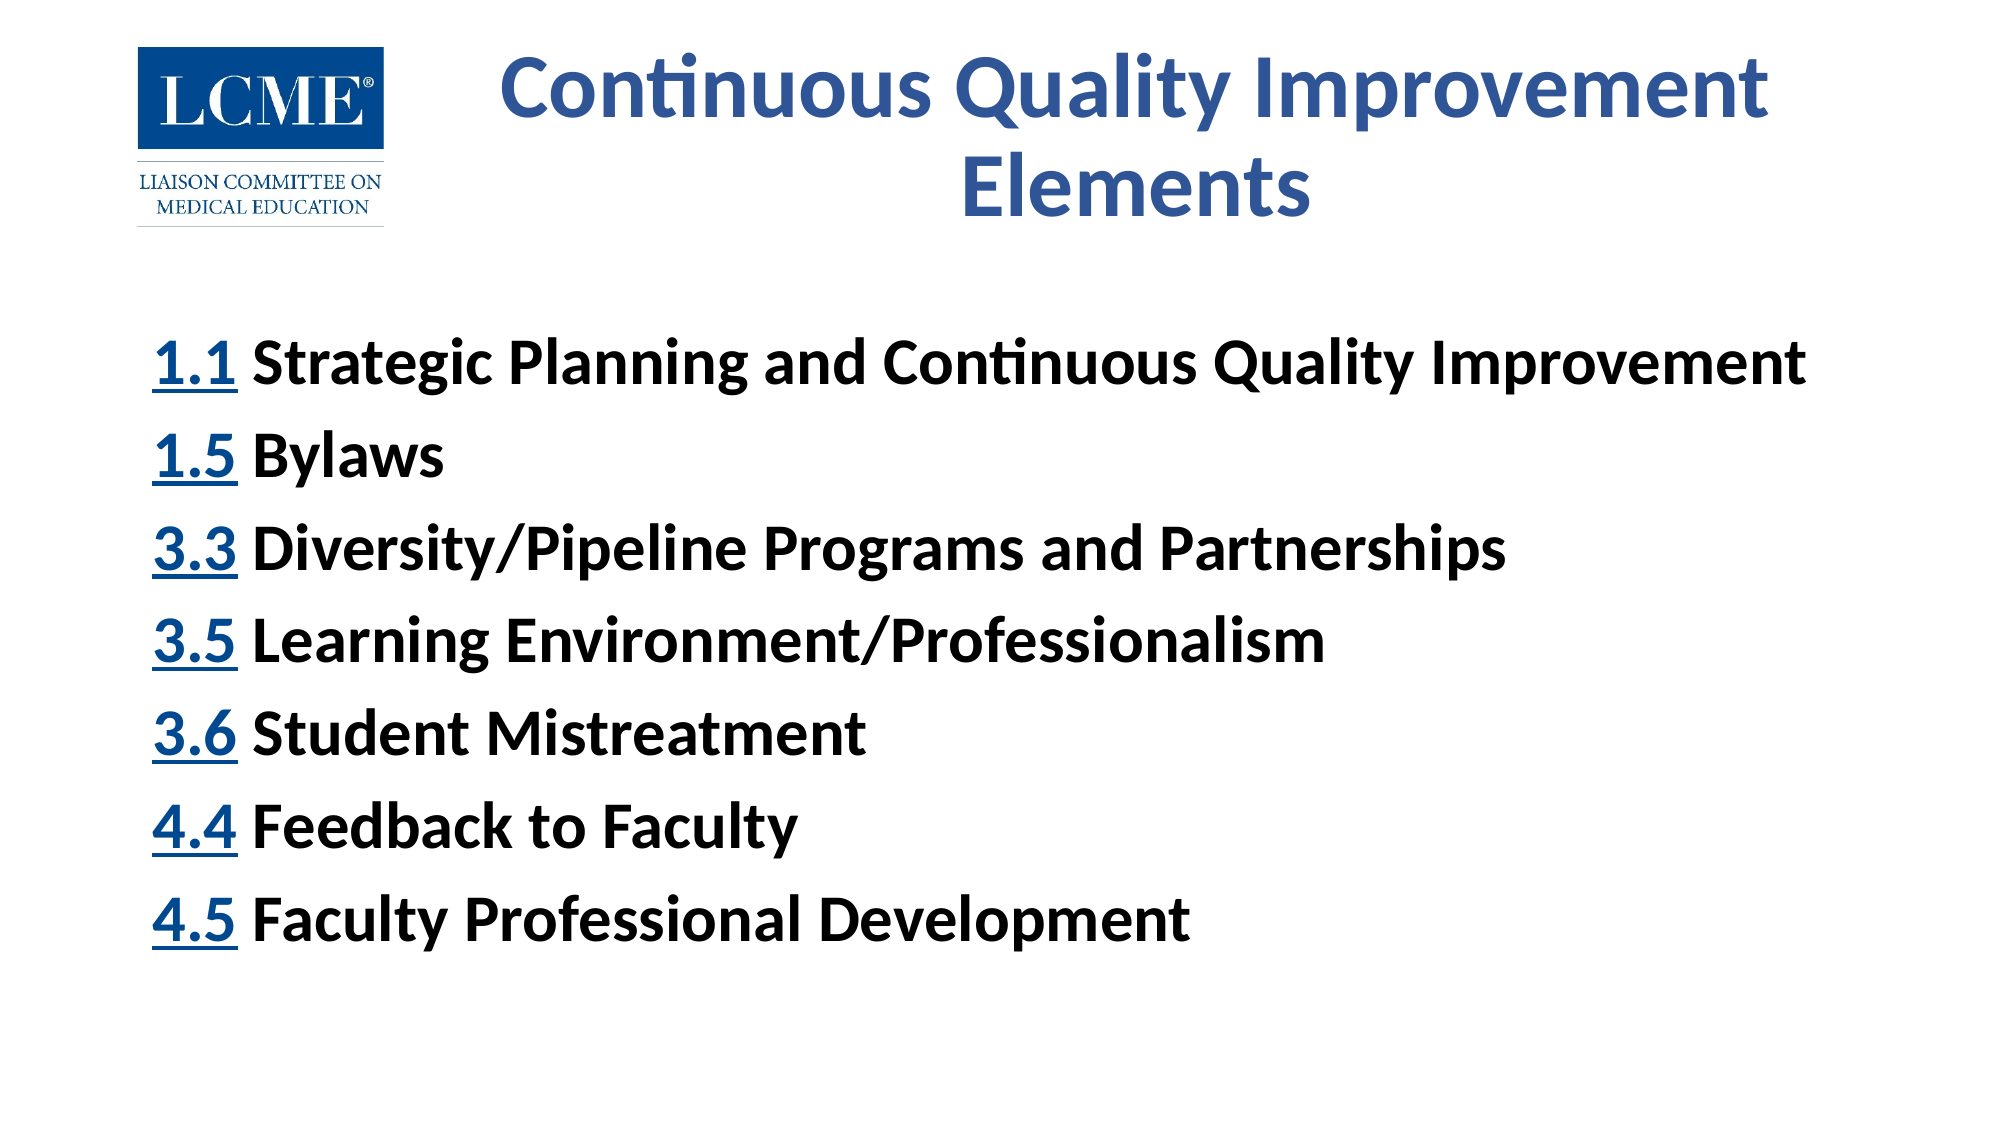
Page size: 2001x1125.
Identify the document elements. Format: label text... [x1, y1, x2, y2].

title Continuous Quality Improvement Elements [409, 46, 1863, 228]
picture [137, 47, 384, 227]
list 1.1 Strategic Planning and Continuous Quality Improvement 1.5 Bylaws 3.3 Diversity/Pipeline Programs and Partnerships 3.5 Learning Environment/Professionalism 3.6 Student Mistreatment 4.4 Feedback to Faculty 4.5 Faculty Professional Development [136, 318, 1889, 1014]
